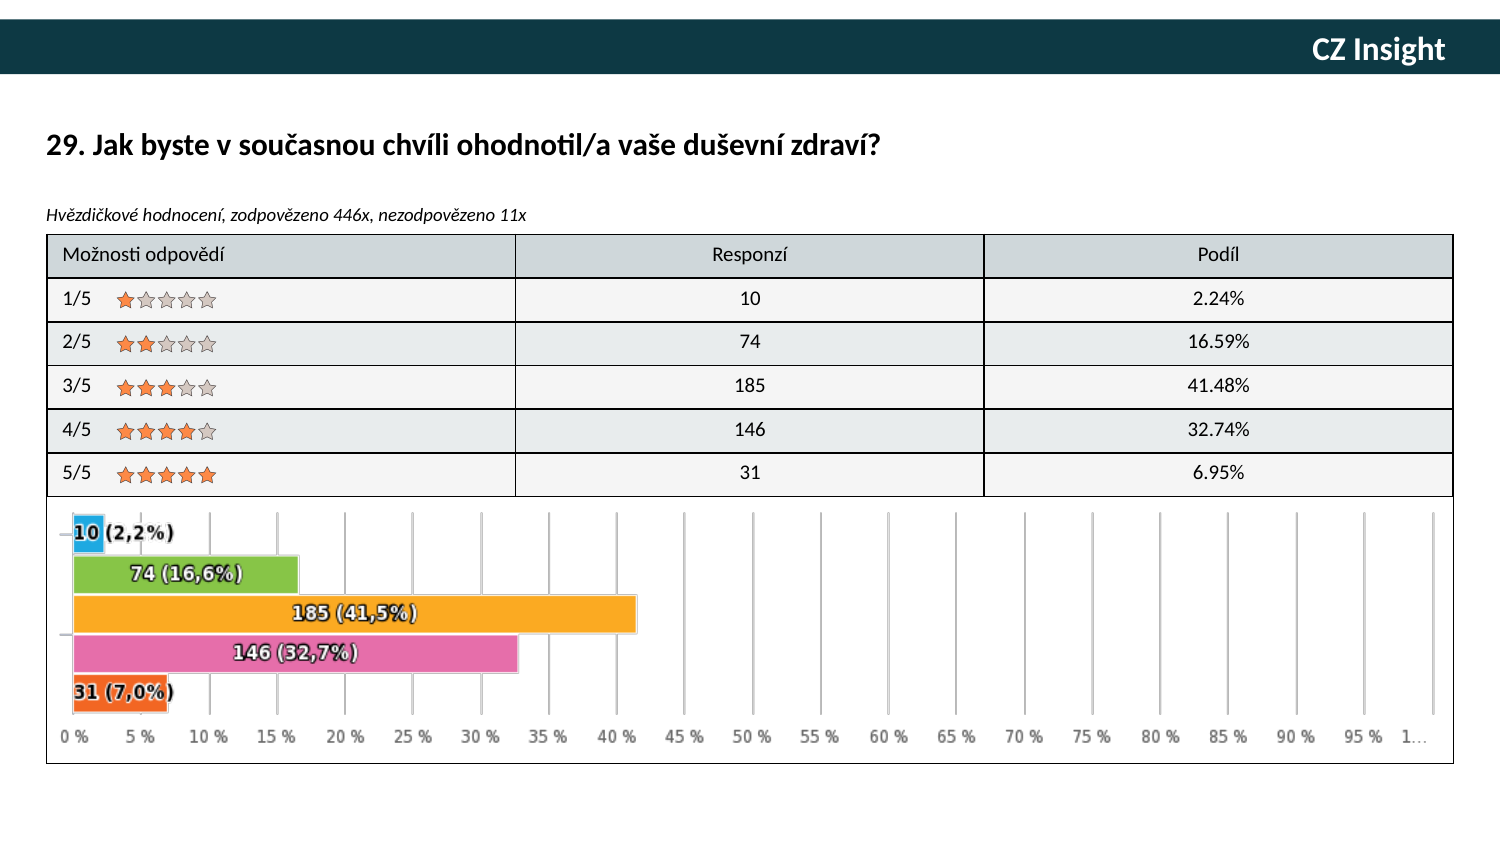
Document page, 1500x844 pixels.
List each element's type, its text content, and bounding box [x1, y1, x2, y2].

table_cell 2.24% [985, 279, 1452, 321]
table_cell 41.48% [985, 366, 1452, 408]
table_cell 10 [516, 279, 983, 321]
table_header Responzí [516, 235, 983, 277]
picture [115, 465, 218, 487]
text_box 29. Jak byste v současnou chvíli ohodnotil/a vaše duševní zdraví? [31, 117, 1469, 170]
table_header Podíl [985, 235, 1452, 277]
table_cell 5/5 [48, 454, 515, 496]
picture [115, 377, 218, 399]
text_box Hvězdičkové hodnocení, zodpovězeno 446x, nezodpovězeno 11x [31, 195, 657, 233]
table_cell 146 [516, 410, 983, 452]
table_cell 2/5 [48, 323, 515, 365]
table_cell 4/5 [48, 410, 515, 452]
picture [46, 496, 1454, 765]
picture [115, 290, 218, 312]
table_cell 1/5 [48, 279, 515, 321]
picture [115, 421, 218, 443]
table_header Možnosti odpovědí [48, 235, 515, 277]
table_cell 3/5 [48, 366, 515, 408]
table_cell 74 [516, 323, 983, 365]
table_cell 31 [516, 454, 983, 496]
table_cell 16.59% [985, 323, 1452, 365]
table_cell 6.95% [985, 454, 1452, 496]
table_cell 32.74% [985, 410, 1452, 452]
picture [115, 334, 218, 355]
table_cell 185 [516, 366, 983, 408]
